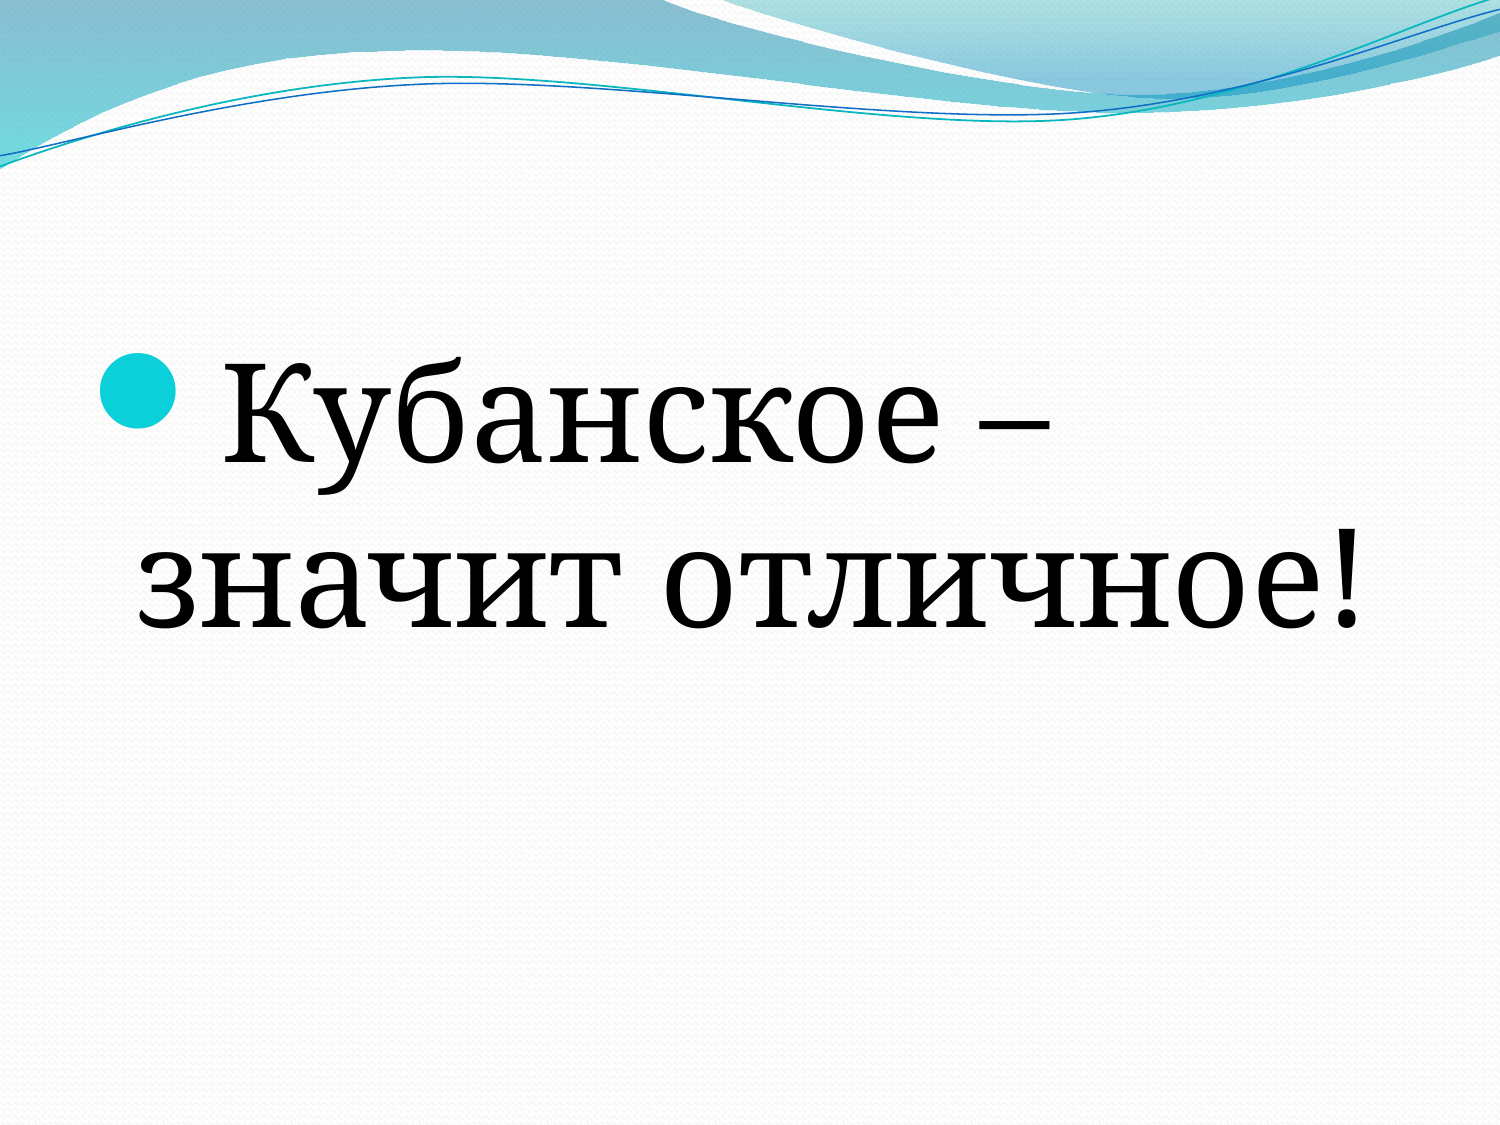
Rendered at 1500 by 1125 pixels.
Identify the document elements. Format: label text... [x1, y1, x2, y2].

list Кубанское – значит отличное! [75, 317, 1425, 1038]
